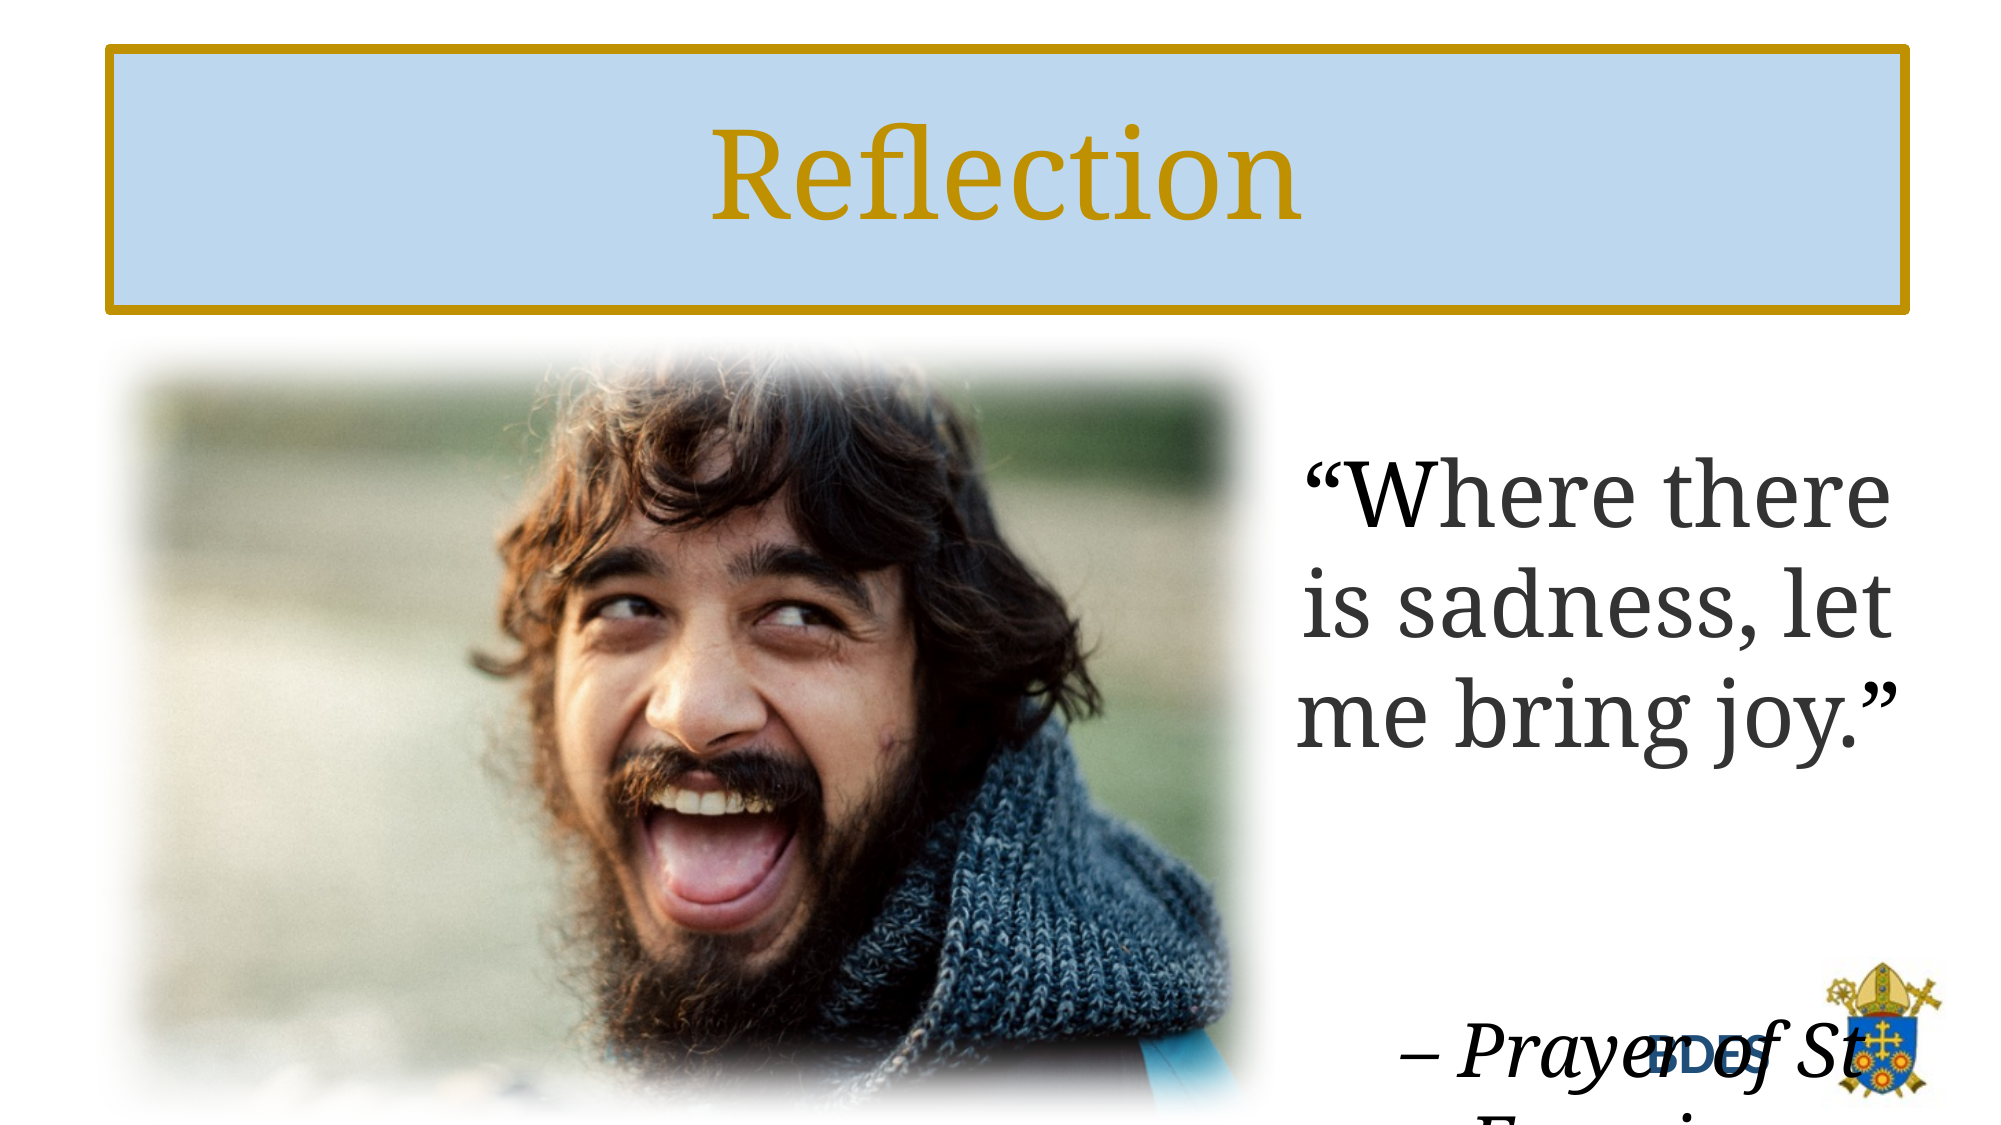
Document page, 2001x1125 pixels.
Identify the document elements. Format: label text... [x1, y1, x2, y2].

picture [93, 332, 1280, 1125]
text_box “Where there is sadness, let me bring joy.” x – Prayer of St Francis [1280, 428, 1927, 1125]
picture [1821, 957, 1948, 1108]
text_box Reflection [109, 48, 1905, 310]
